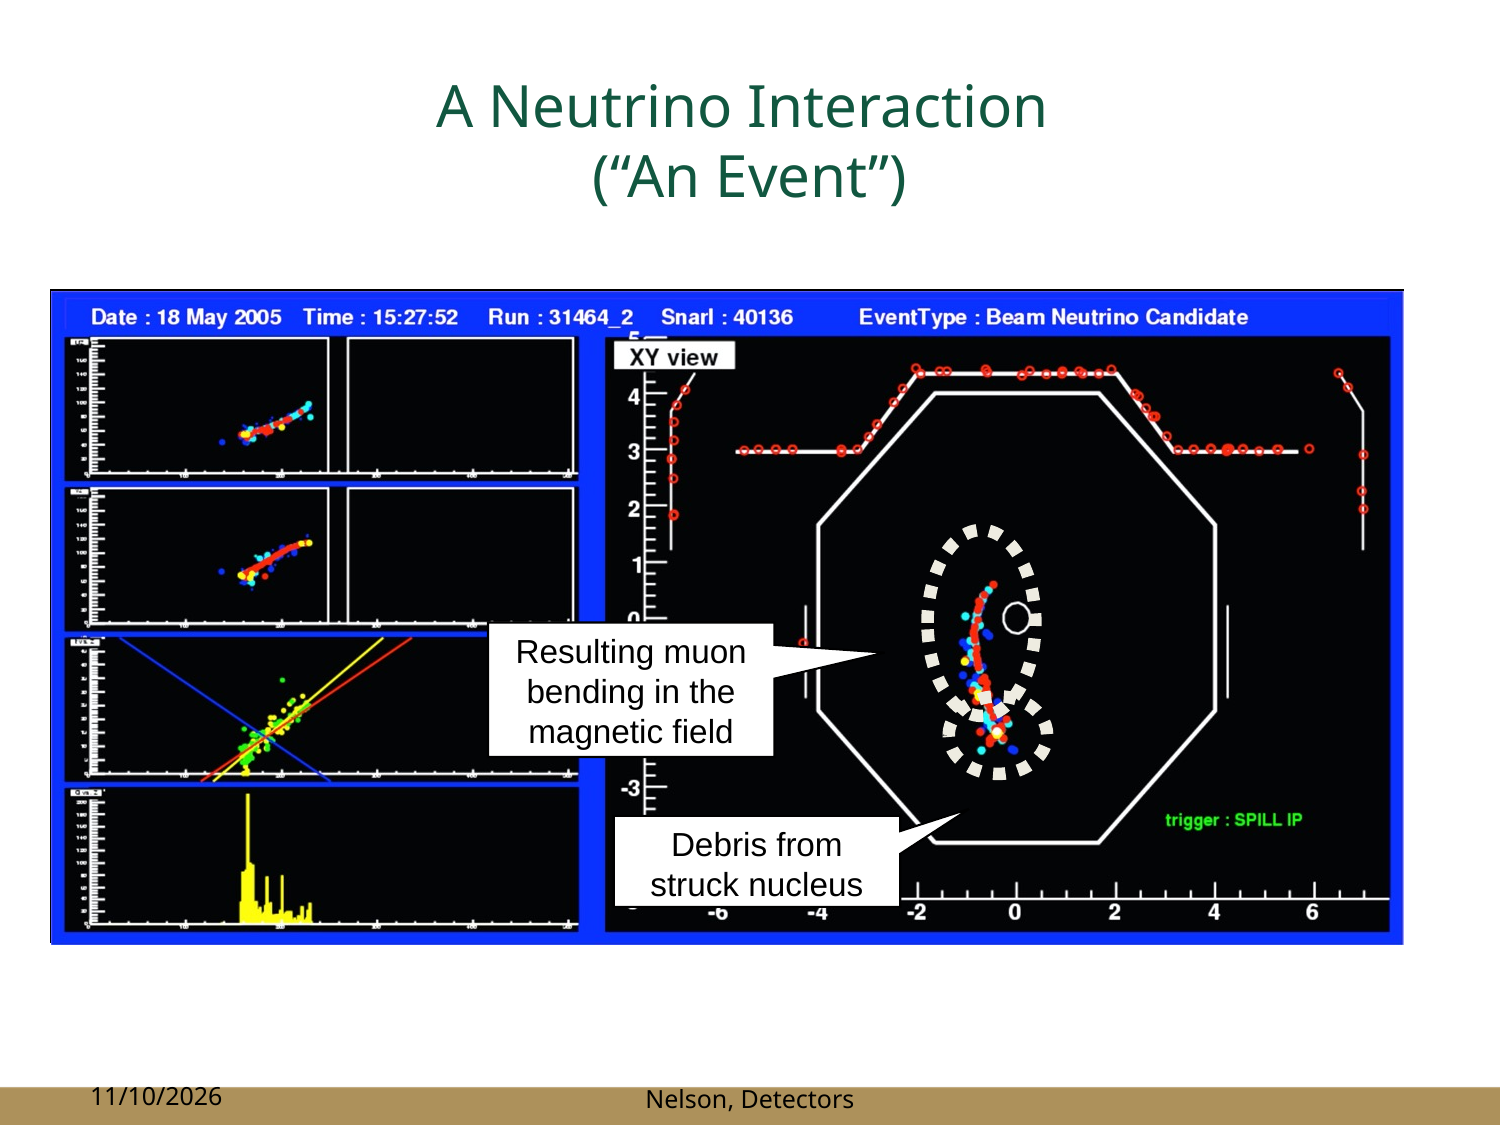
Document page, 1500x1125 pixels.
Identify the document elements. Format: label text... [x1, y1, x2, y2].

picture [0, 0, 1500, 1125]
title A Neutrino Interaction (“An Event”) [75, 45, 1425, 233]
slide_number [75, 1071, 425, 1124]
footer Nelson, Detectors [512, 1073, 988, 1124]
